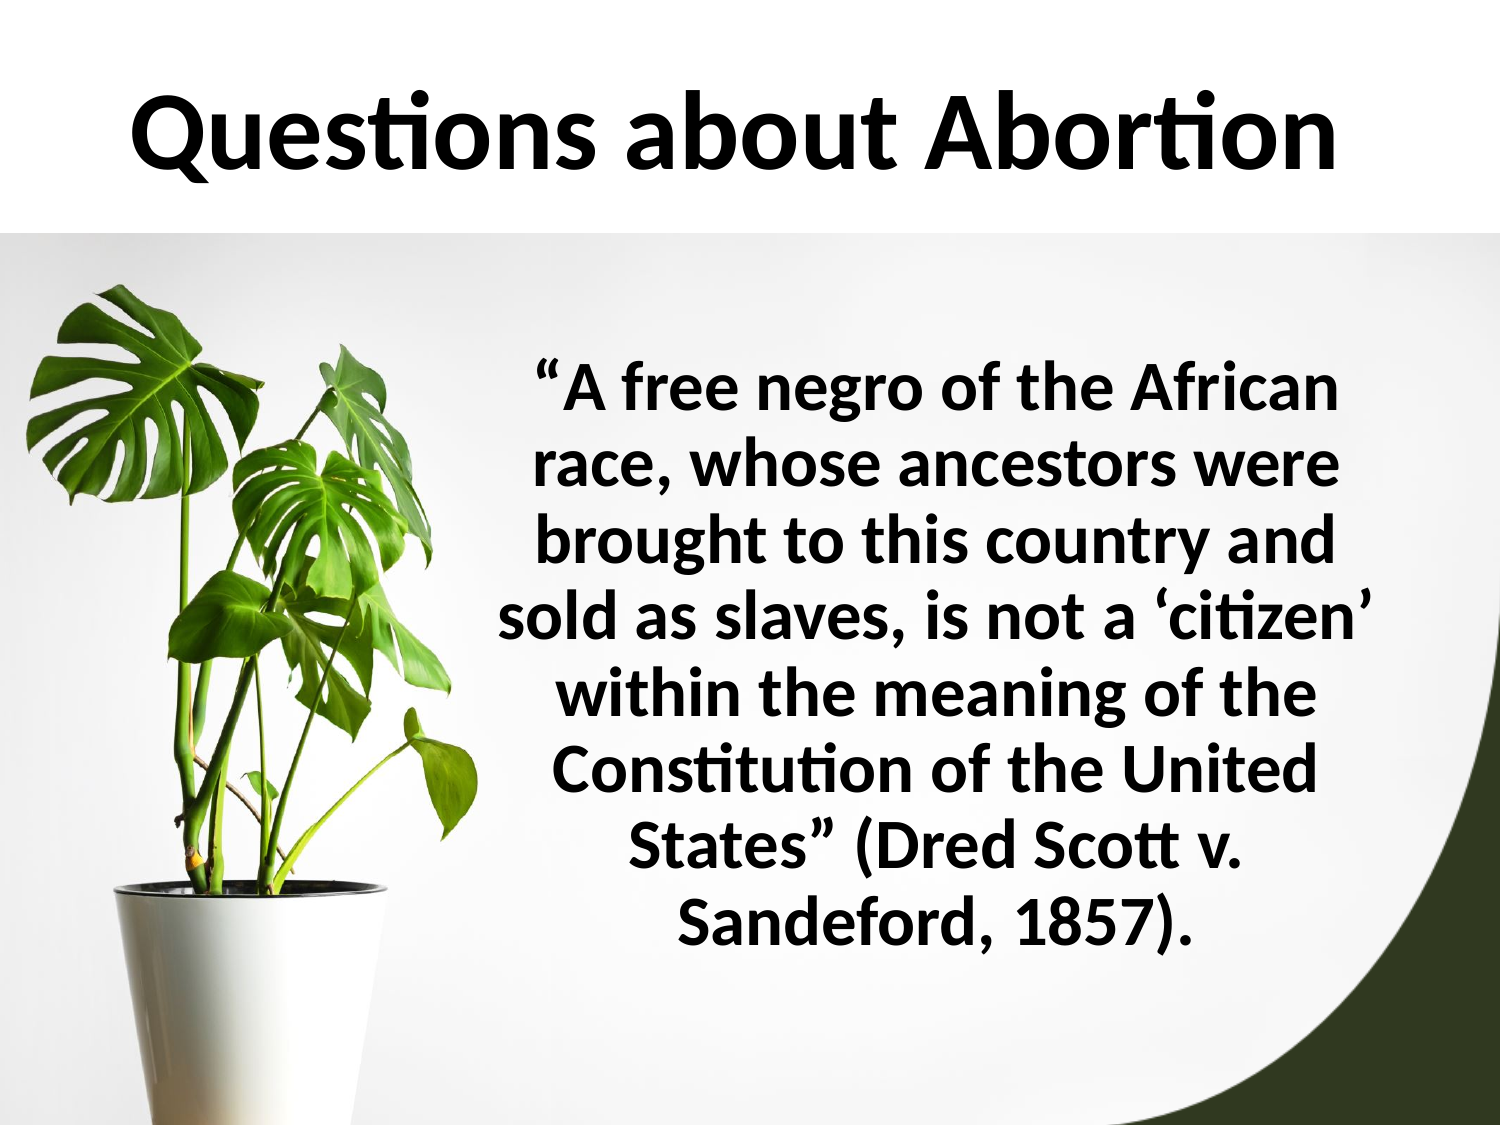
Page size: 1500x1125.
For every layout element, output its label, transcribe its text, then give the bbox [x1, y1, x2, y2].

picture [0, 233, 1500, 1125]
title Questions about Abortion [56, 35, 1414, 202]
text_box “A free negro of the African race, whose ancestors were brought to this country and sold as slaves, is not a ‘citizen’ within the meaning of the Constitution of the United States” (Dred Scott v. Sandeford, 1857). [476, 299, 1397, 1011]
